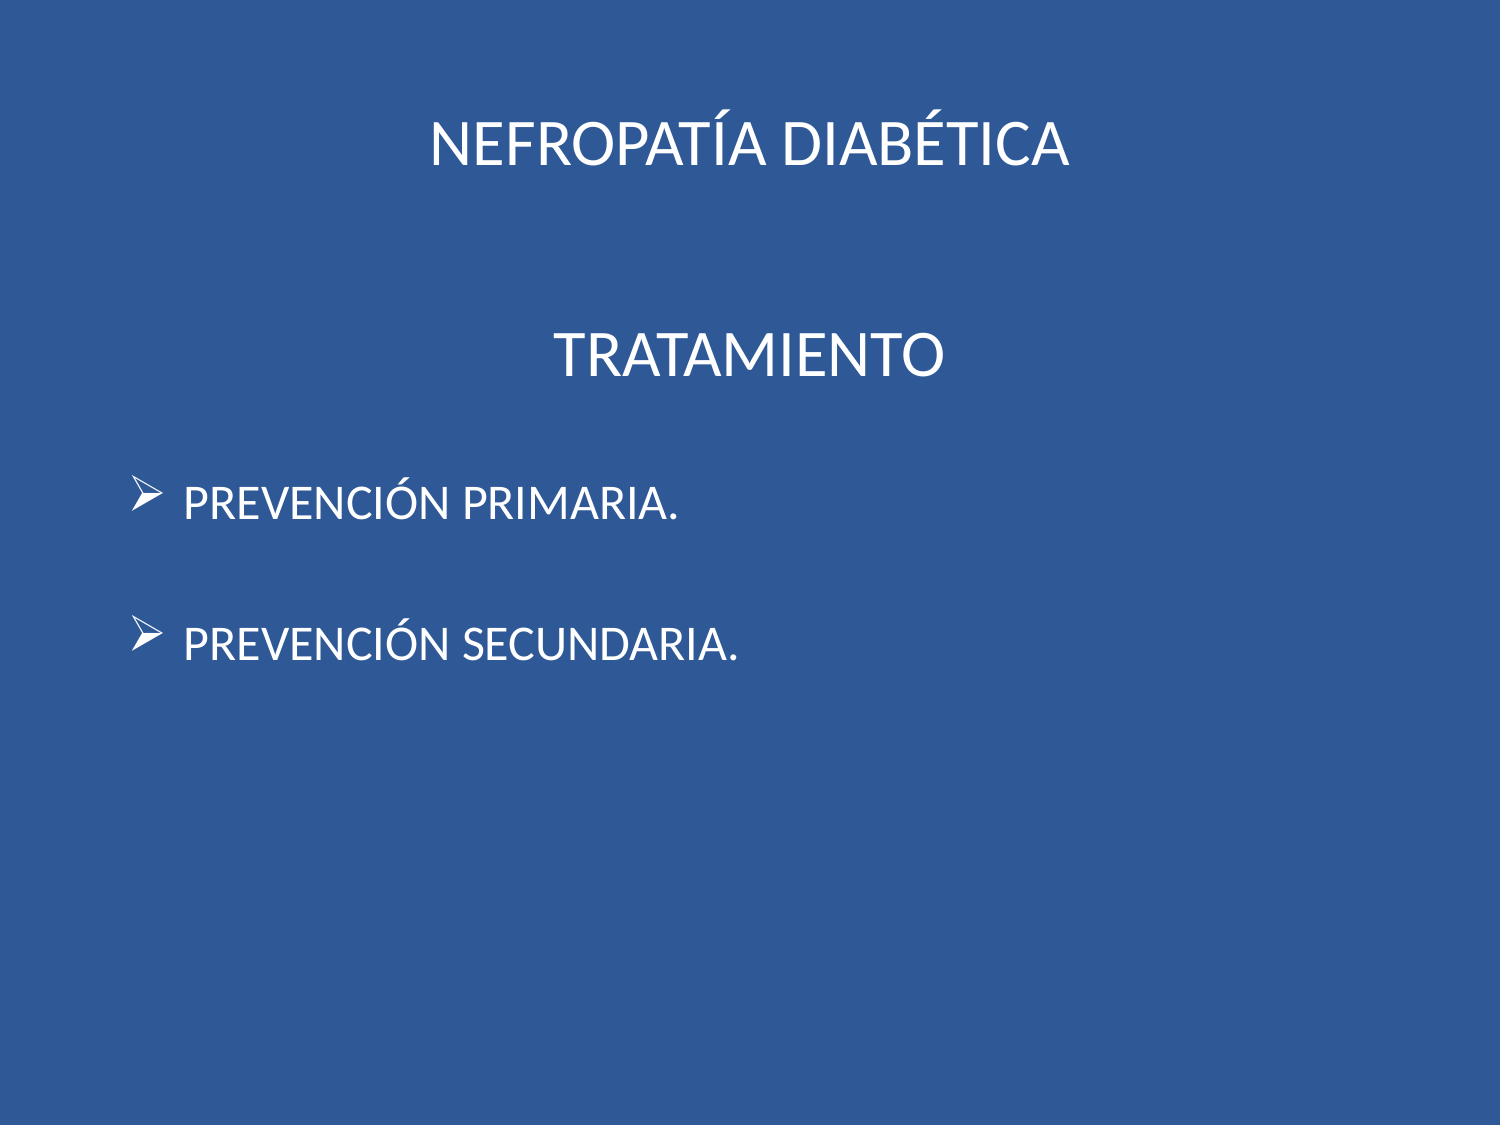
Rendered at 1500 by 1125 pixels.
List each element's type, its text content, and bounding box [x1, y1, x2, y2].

list TRATAMIENTO PREVENCIÓN PRIMARIA. PREVENCIÓN SECUNDARIA. [112, 302, 1388, 1000]
title NEFROPATÍA DIABÉTICA [75, 45, 1425, 233]
